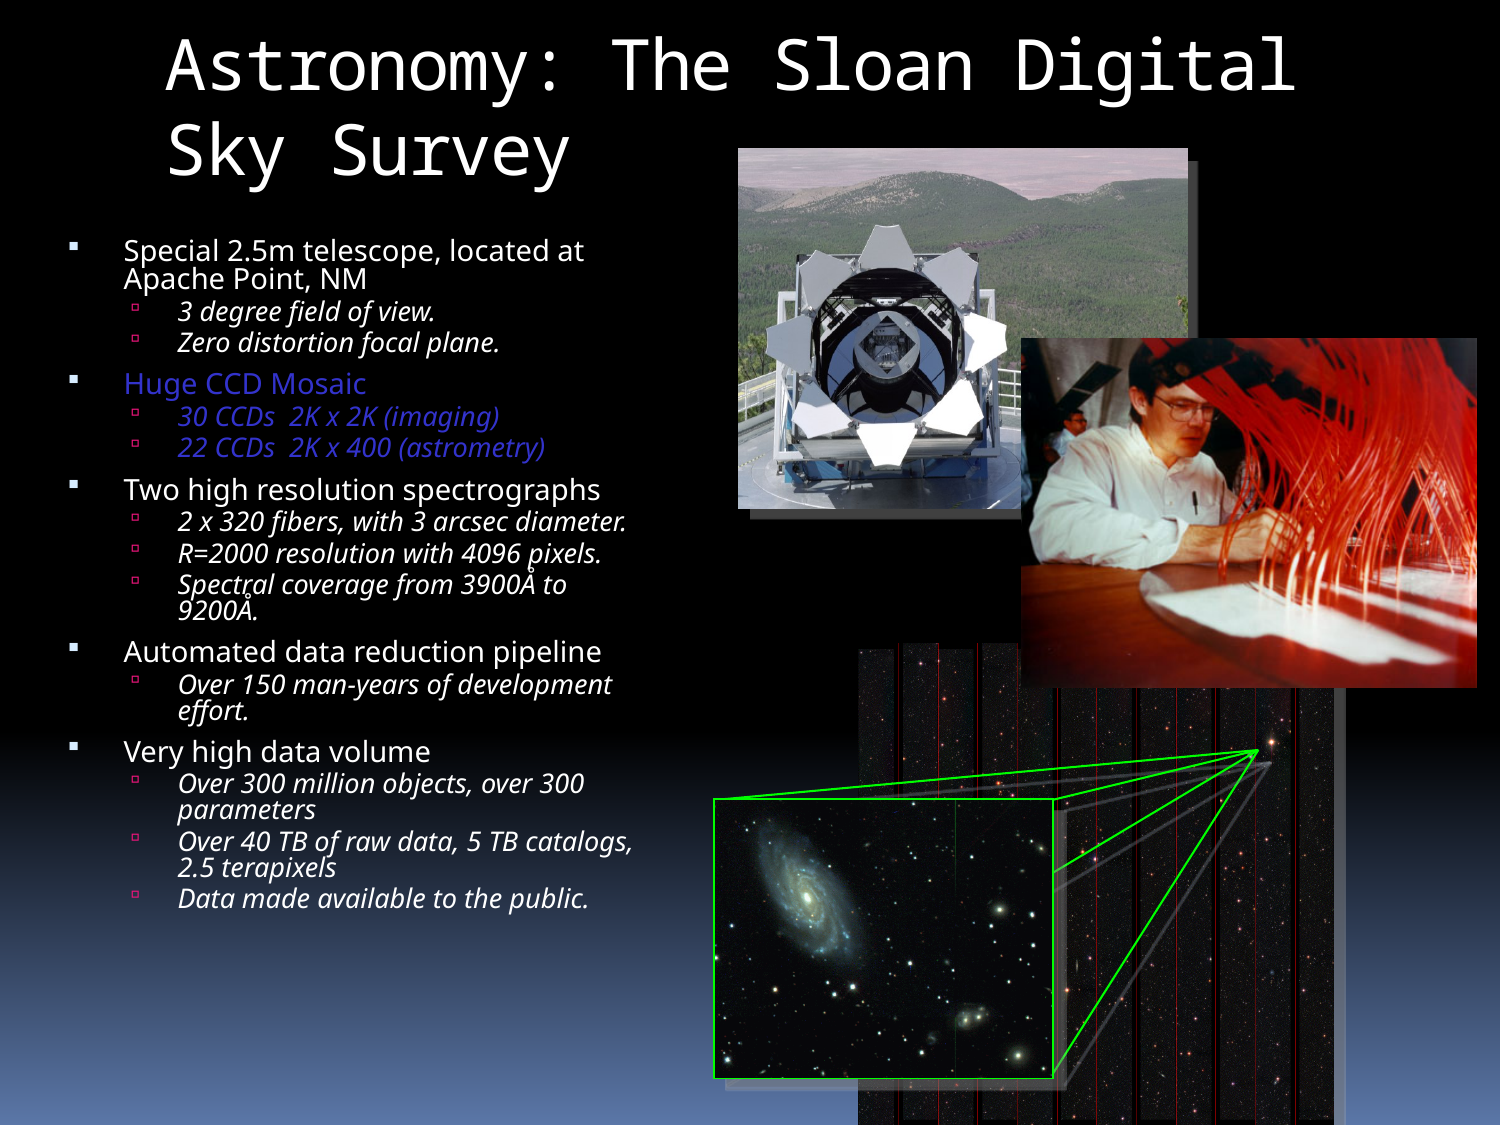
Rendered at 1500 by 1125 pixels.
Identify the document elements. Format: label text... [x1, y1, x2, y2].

title Astronomy: The Sloan Digital Sky Survey [150, 12, 1425, 200]
list Special 2.5m telescope, located at Apache Point, NM 3 degree field of view. Zero distortion focal plane. Huge CCD Mosaic 30 CCDs 2K x 2K (imaging) 22 CCDs 2K x 400 (astrometry) Two high resolution spectrographs 2 x 320 fibers, with 3 arcsec diameter. R=2000 resolution with 4096 pixels. Spectral coverage from 3900Å to 9200Å. Automated data reduction pipeline Over 150 man-years of development effort. Very high data volume Over 300 million objects, over 300 parameters Over 40 TB of raw data, 5 TB catalogs, 2.5 terapixels Data made available to the public. [41, 231, 667, 975]
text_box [714, 643, 1334, 1125]
picture [1021, 337, 1477, 689]
picture [737, 148, 1188, 509]
